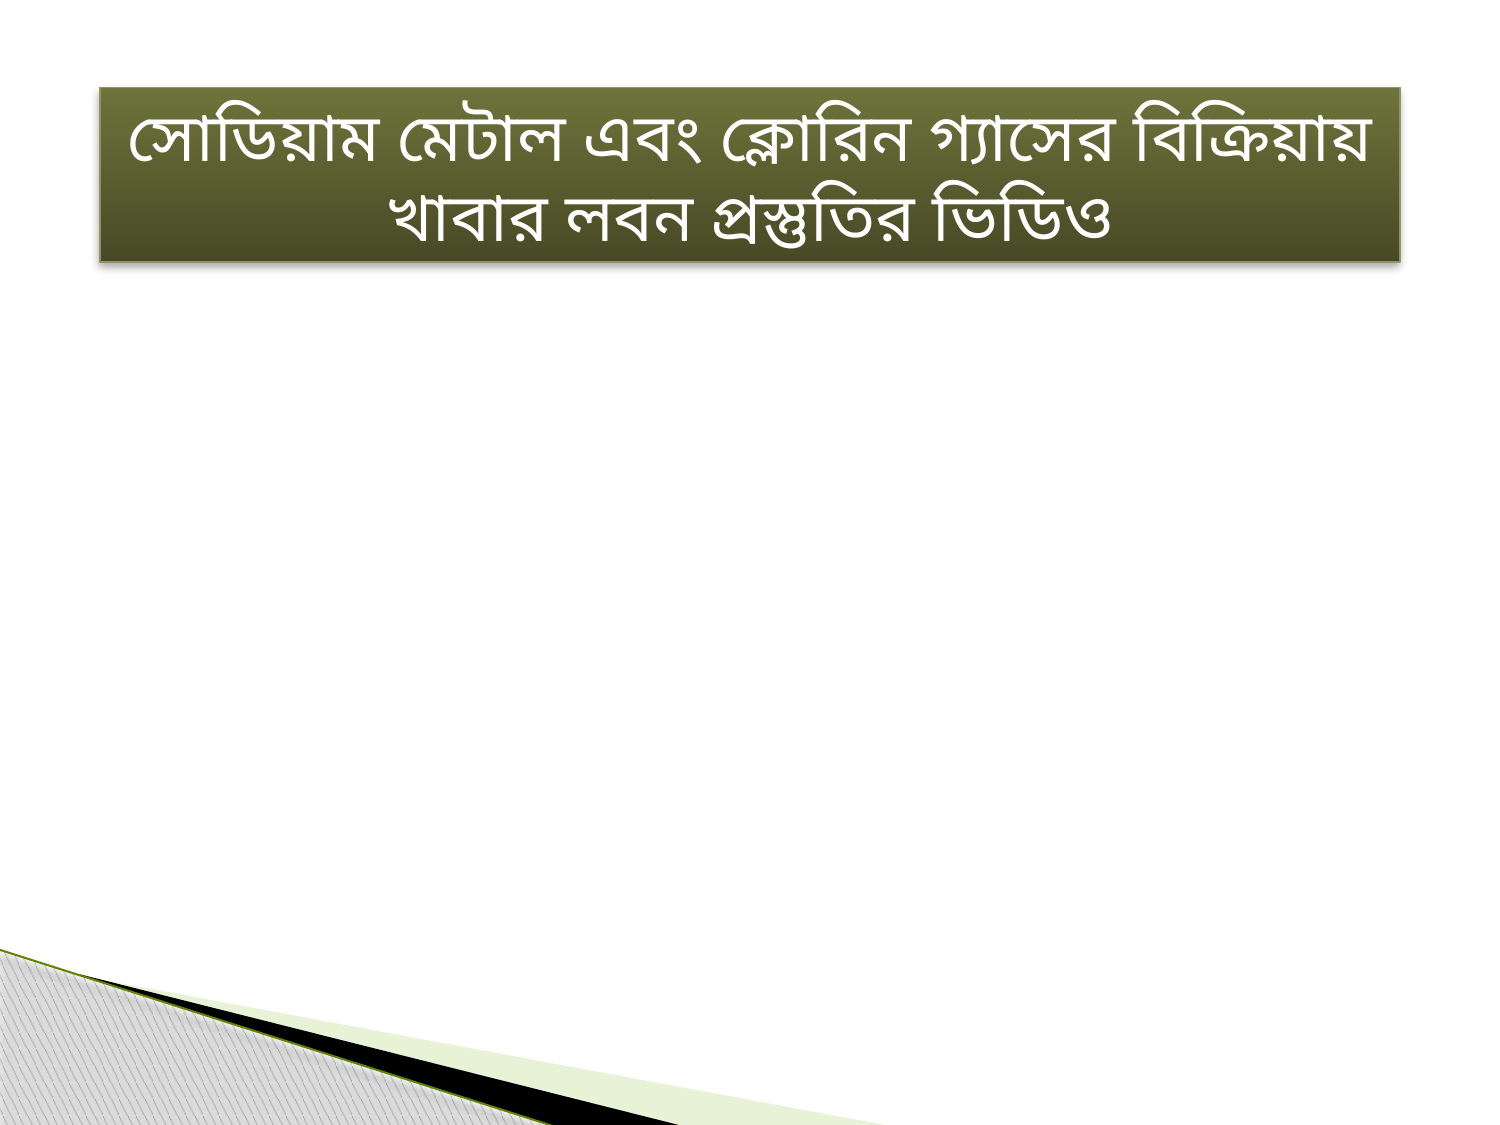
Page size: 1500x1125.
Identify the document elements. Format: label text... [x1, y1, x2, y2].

text_box সোডিয়াম মেটাল এবং ক্লোরিন গ্যাসের বিক্রিয়ায় খাবার লবন প্রস্তুতির ভিডিও [99, 87, 1401, 263]
